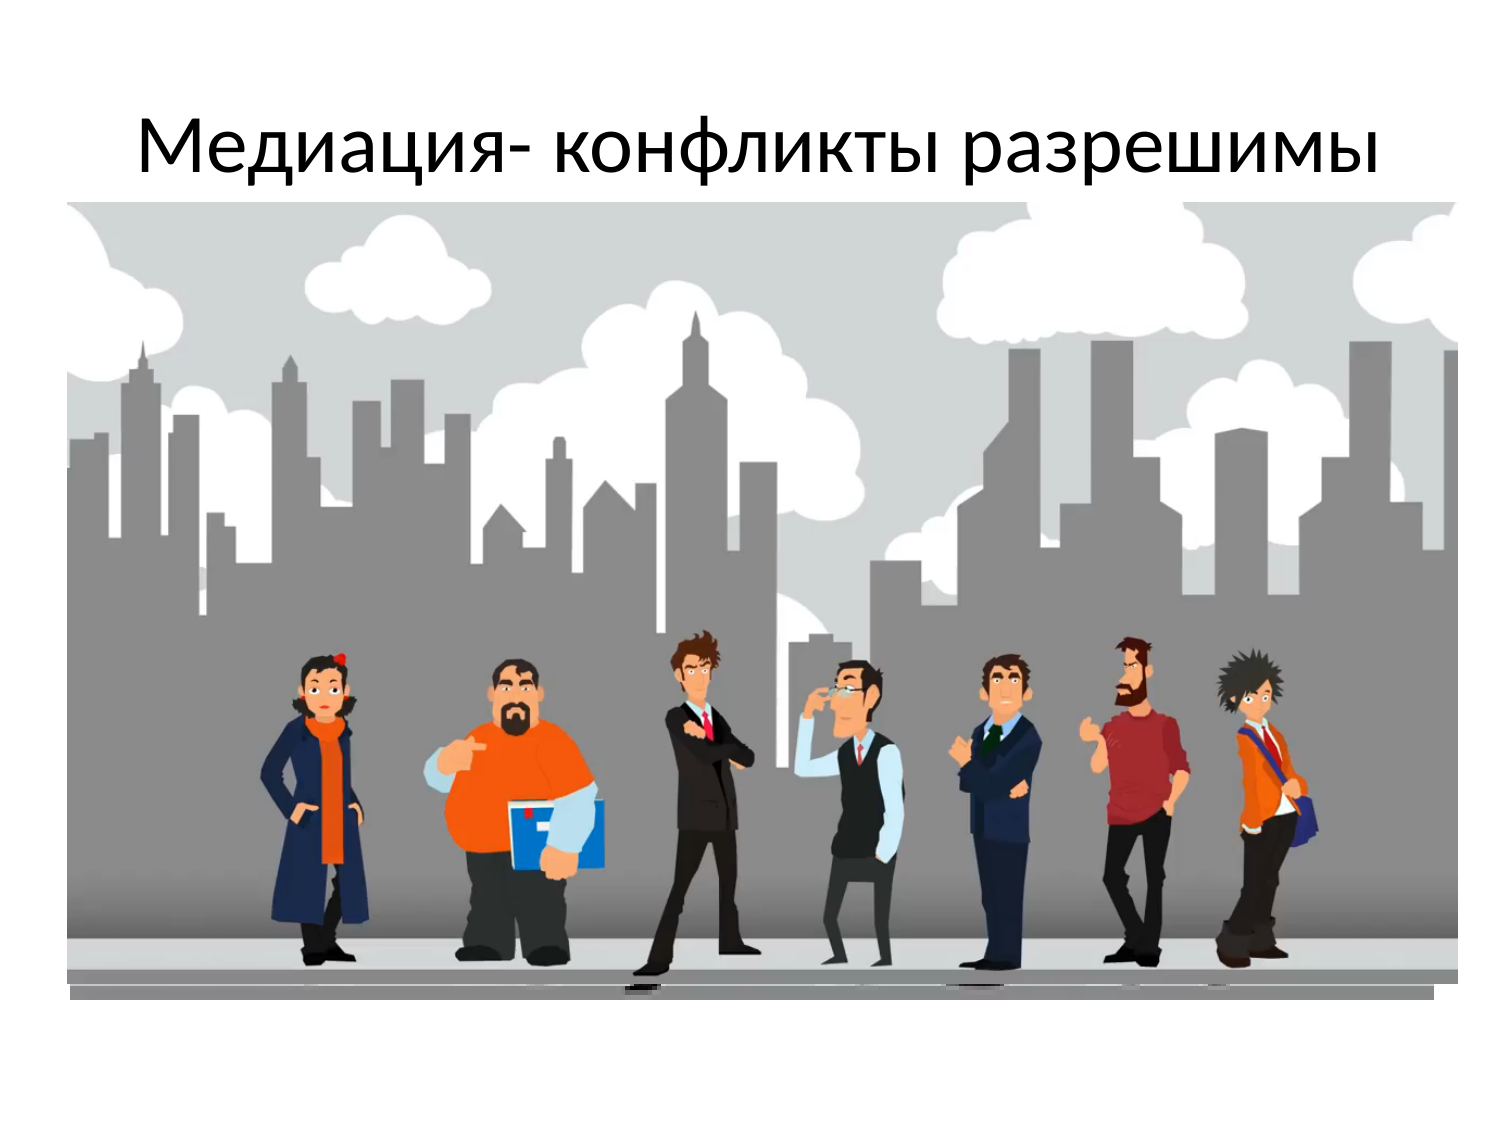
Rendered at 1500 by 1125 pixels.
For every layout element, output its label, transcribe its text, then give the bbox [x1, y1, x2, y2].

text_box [66, 201, 1459, 985]
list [70, 993, 1434, 1000]
title Медиация- конфликты разрешимы [74, 37, 1426, 199]
